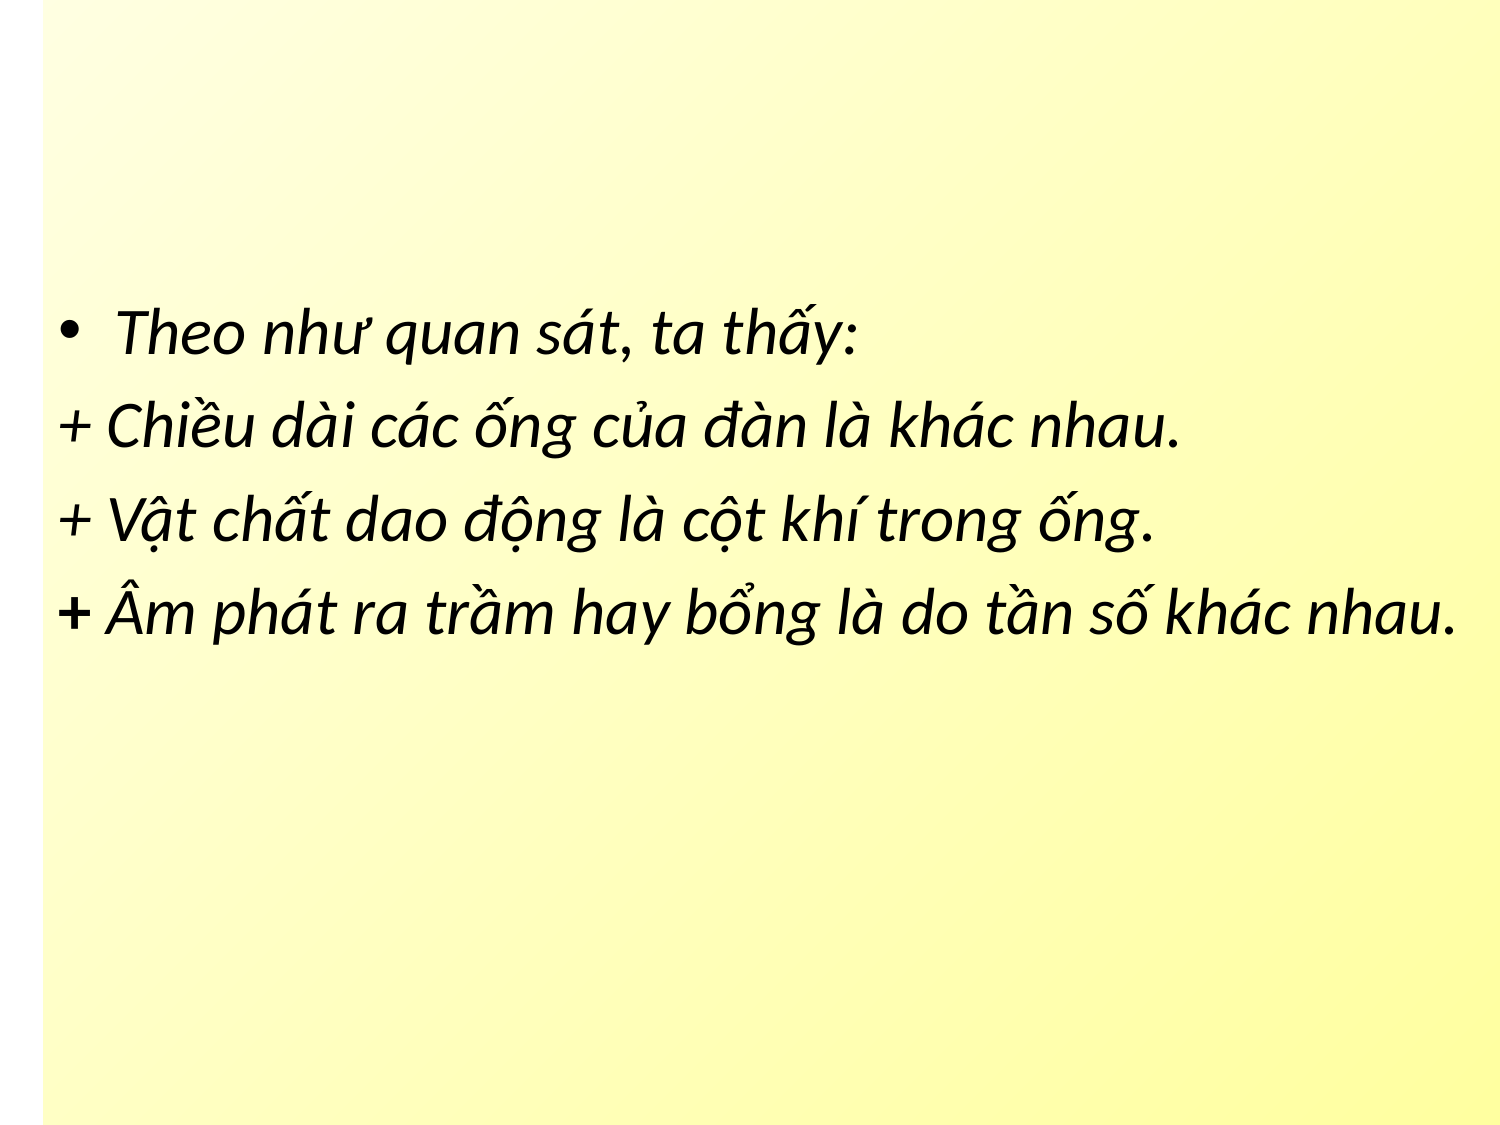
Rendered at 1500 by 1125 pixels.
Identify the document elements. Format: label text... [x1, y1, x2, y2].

picture [74, 44, 1488, 751]
text_box Theo như quan sát, ta thấy: + Chiều dài các ống của đàn là khác nhau. + Vật chất dao động là cột khí trong ống. + Âm phát ra trầm hay bổng là do tần số khác nhau. [43, 0, 1500, 1125]
